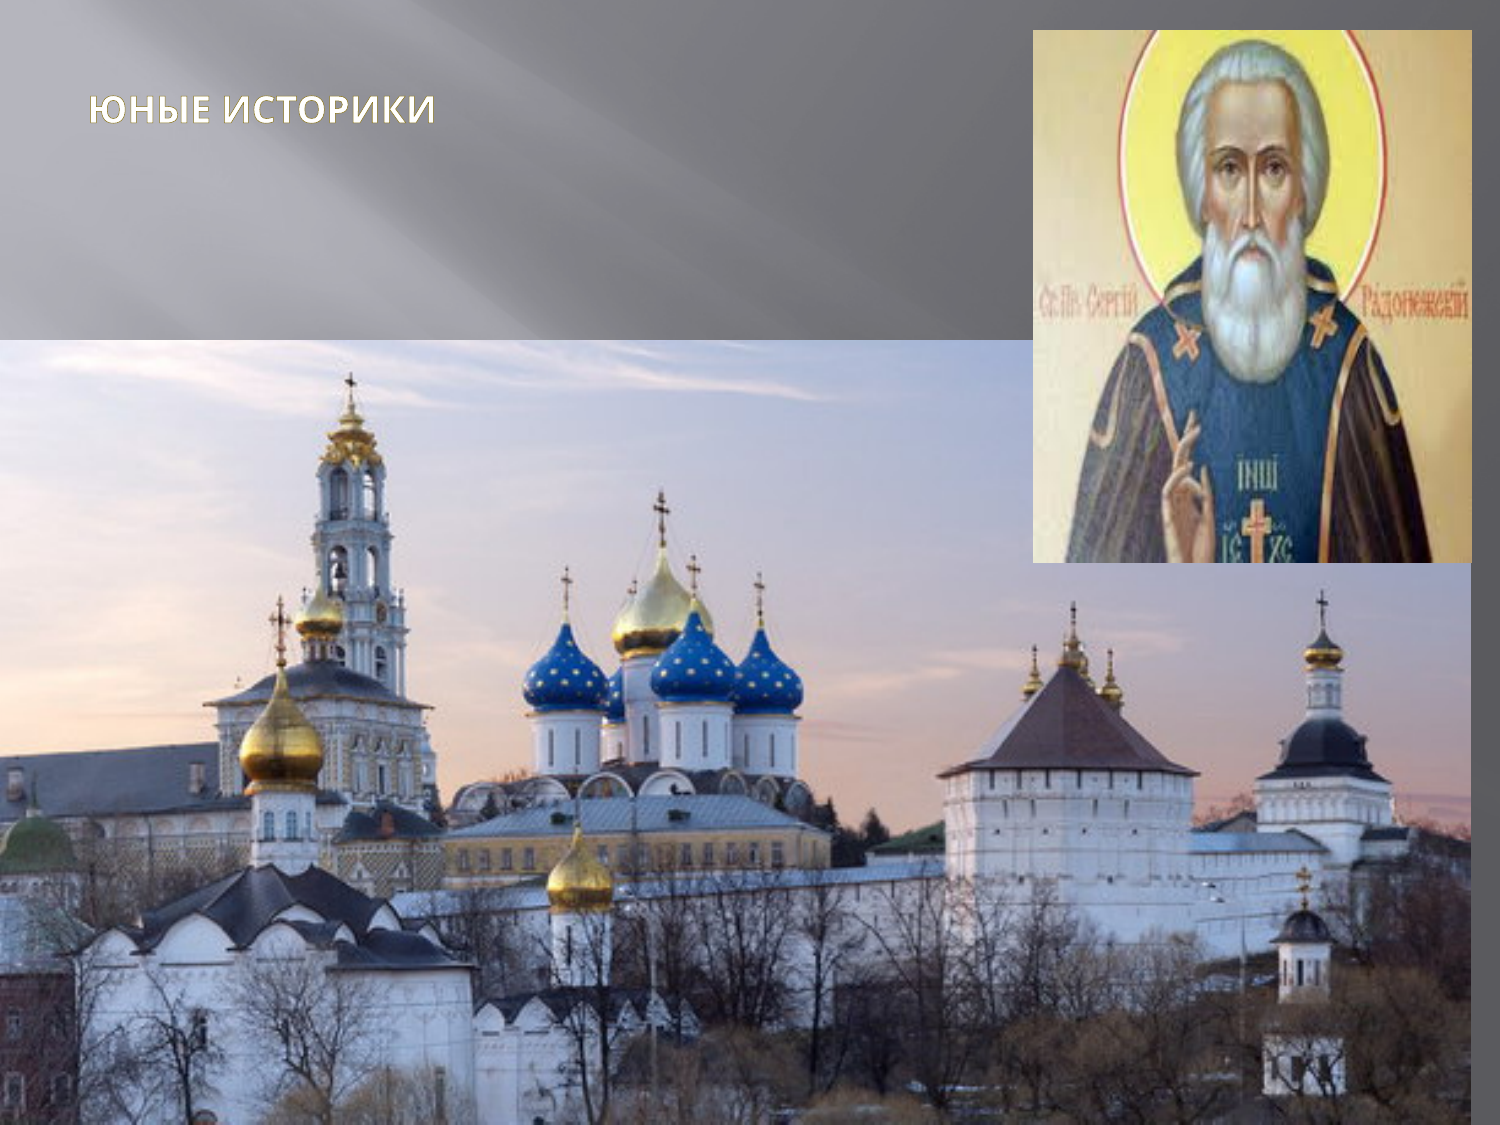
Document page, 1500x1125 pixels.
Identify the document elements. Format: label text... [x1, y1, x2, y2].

text_box ЮНЫЕ ИСТОРИКИ [72, 78, 452, 183]
picture [0, 30, 1472, 1125]
